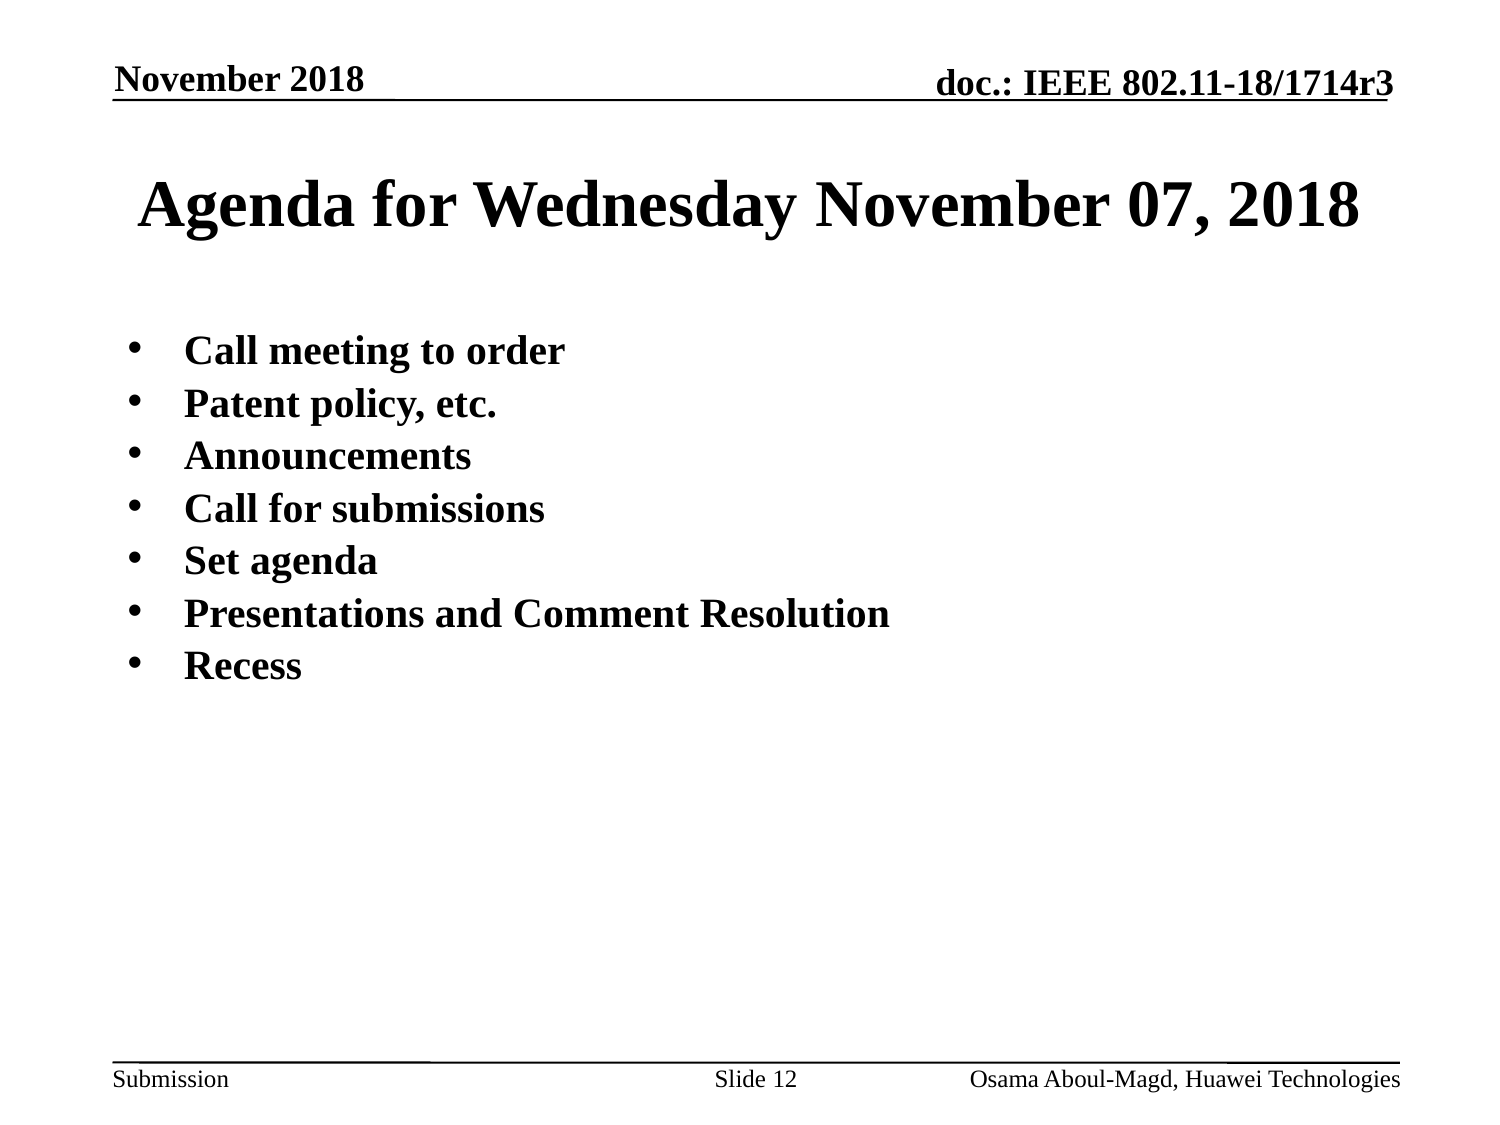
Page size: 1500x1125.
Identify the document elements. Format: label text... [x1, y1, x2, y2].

slide_number Slide 12 [712, 1061, 800, 1123]
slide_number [114, 54, 423, 100]
title Agenda for Wednesday November 07, 2018 [62, 112, 1438, 288]
list Call meeting to order Patent policy, etc. Announcements Call for submissions Set agenda Presentations and Comment Resolution Recess [112, 324, 1388, 1000]
footer Osama Aboul-Magd, Huawei Technologies [878, 1061, 1402, 1093]
